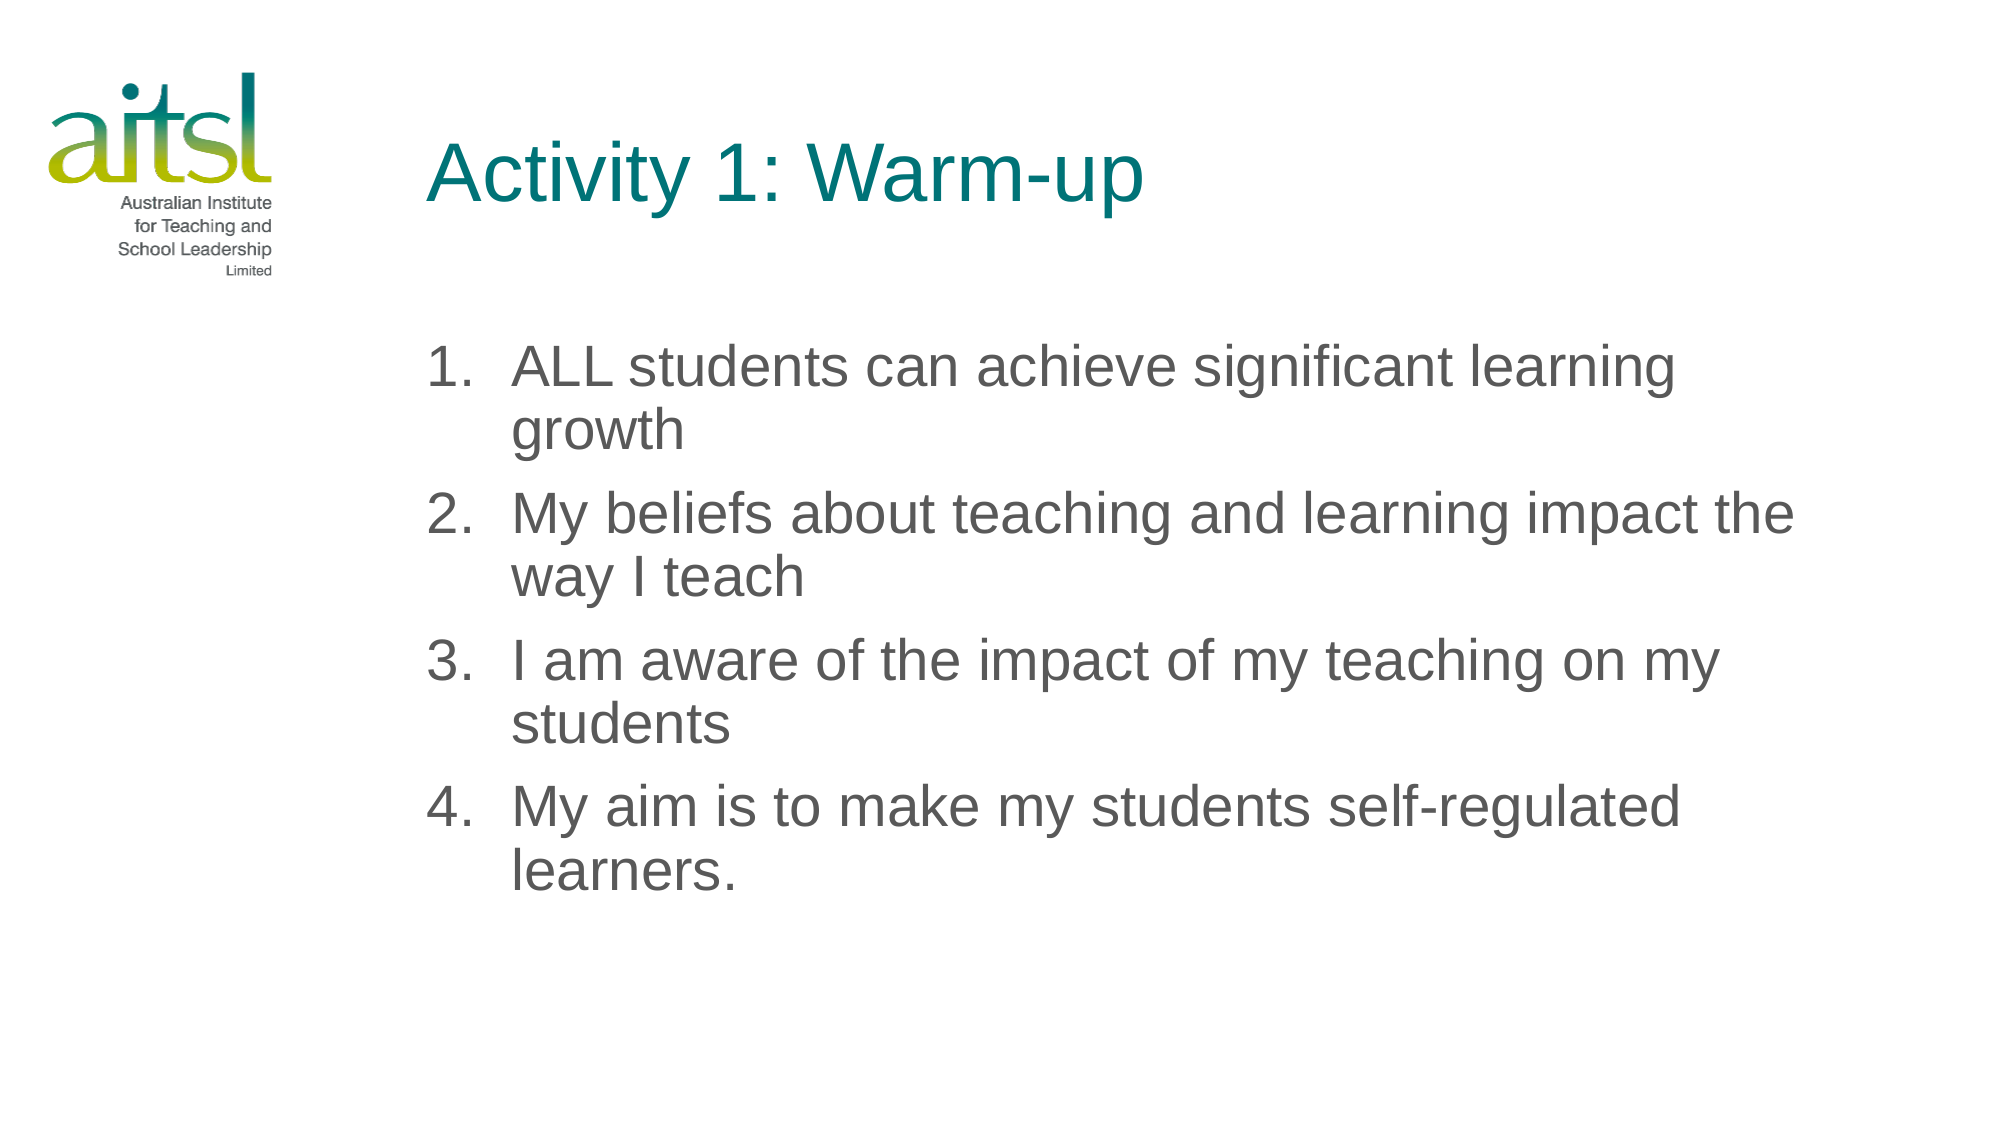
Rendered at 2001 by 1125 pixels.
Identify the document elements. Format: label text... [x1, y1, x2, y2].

list ALL students can achieve significant learning growth My beliefs about teaching and learning impact the way I teach I am aware of the impact of my teaching on my students My aim is to make my students self-regulated learners. [411, 328, 1833, 1043]
title Activity 1: Warm-up [411, 65, 1833, 283]
picture [17, 41, 303, 307]
